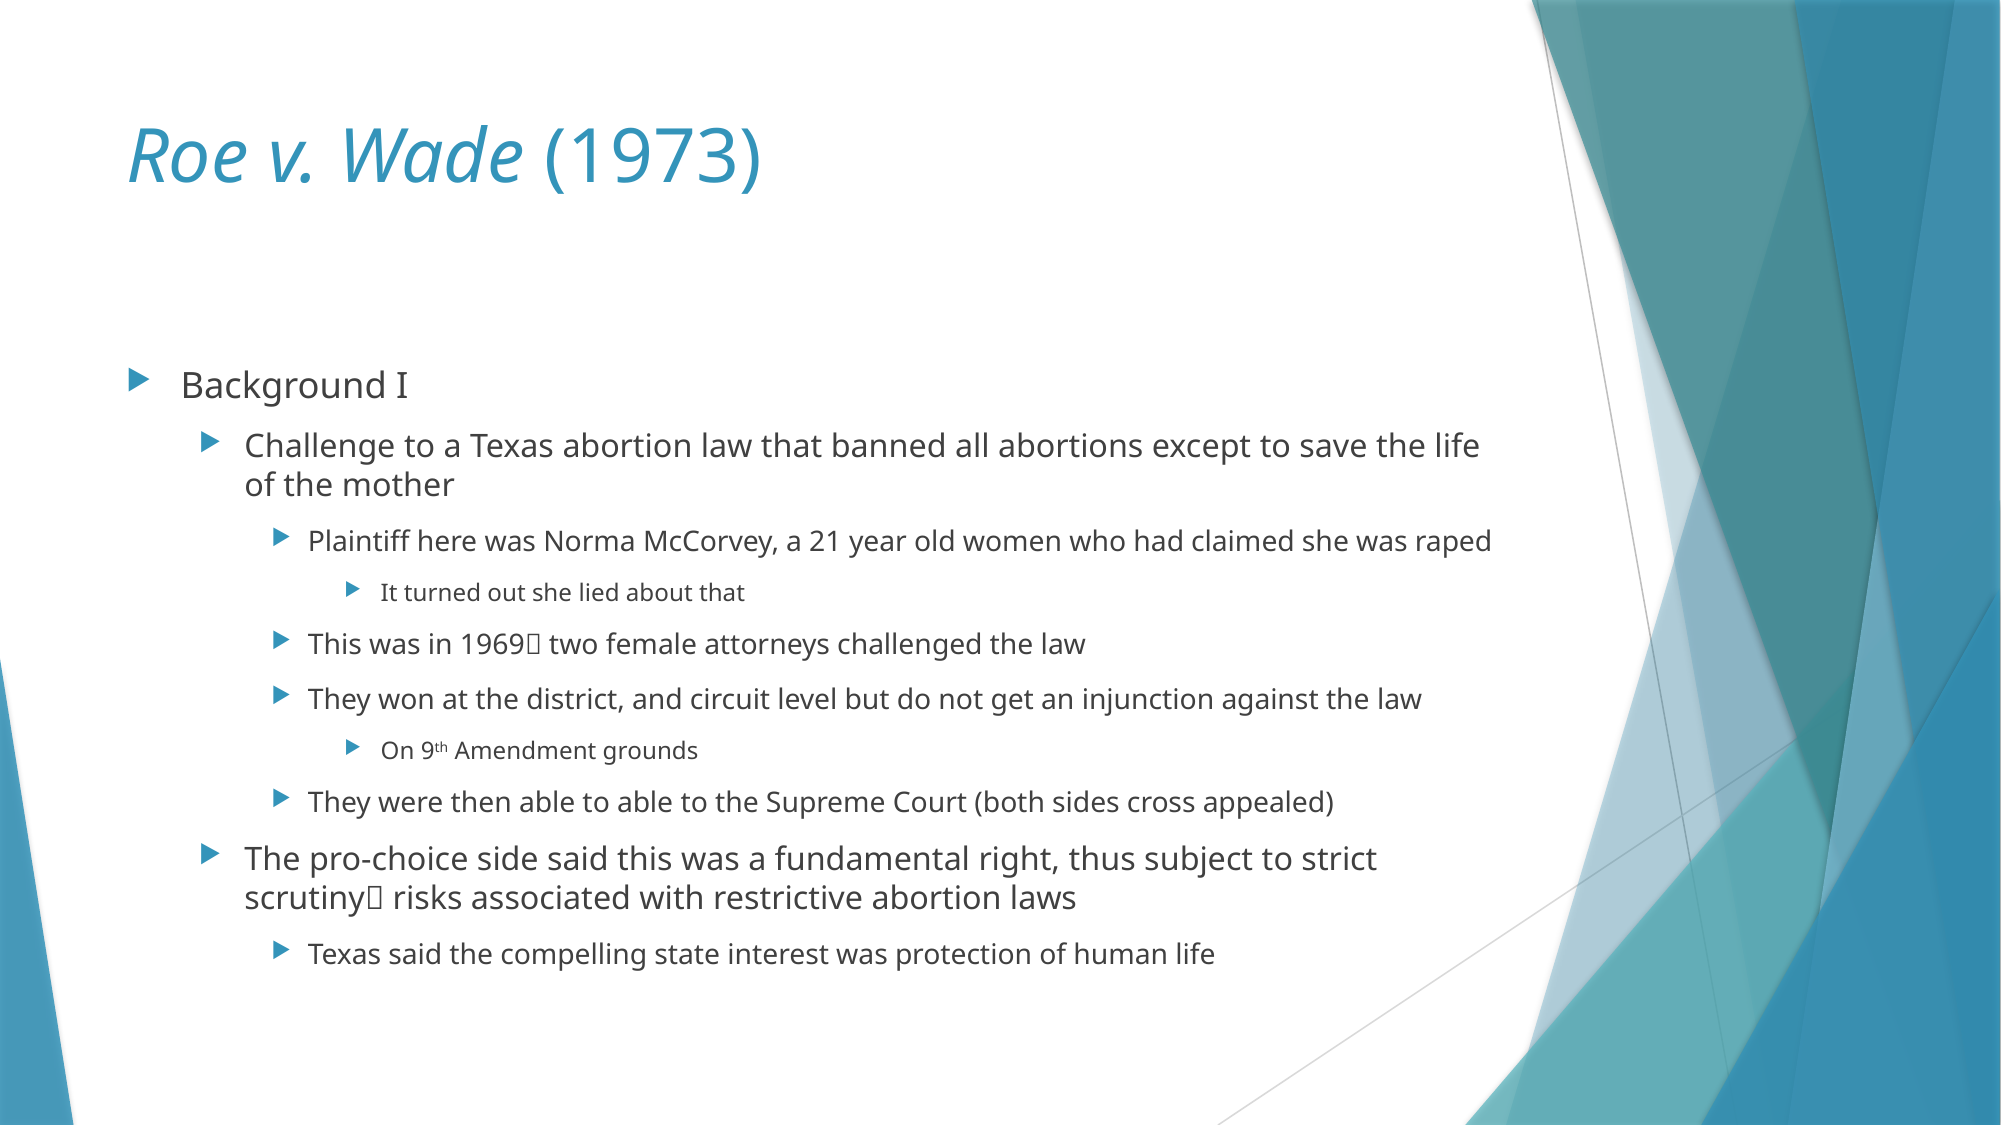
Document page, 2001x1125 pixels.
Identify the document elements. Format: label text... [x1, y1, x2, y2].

title Roe v. Wade (1973) [111, 99, 1522, 317]
list Background I Challenge to a Texas abortion law that banned all abortions except to save the life of the mother Plaintiff here was Norma McCorvey, a 21 year old women who had claimed she was raped It turned out she lied about that This was in 1969 two female attorneys challenged the law They won at the district, and circuit level but do not get an injunction against the law On 9th Amendment grounds They were then able to able to the Supreme Court (both sides cross appealed) The pro-choice side said this was a fundamental right, thus subject to strict scrutiny risks associated with restrictive abortion laws Texas said the compelling state interest was protection of human life [111, 354, 1522, 992]
